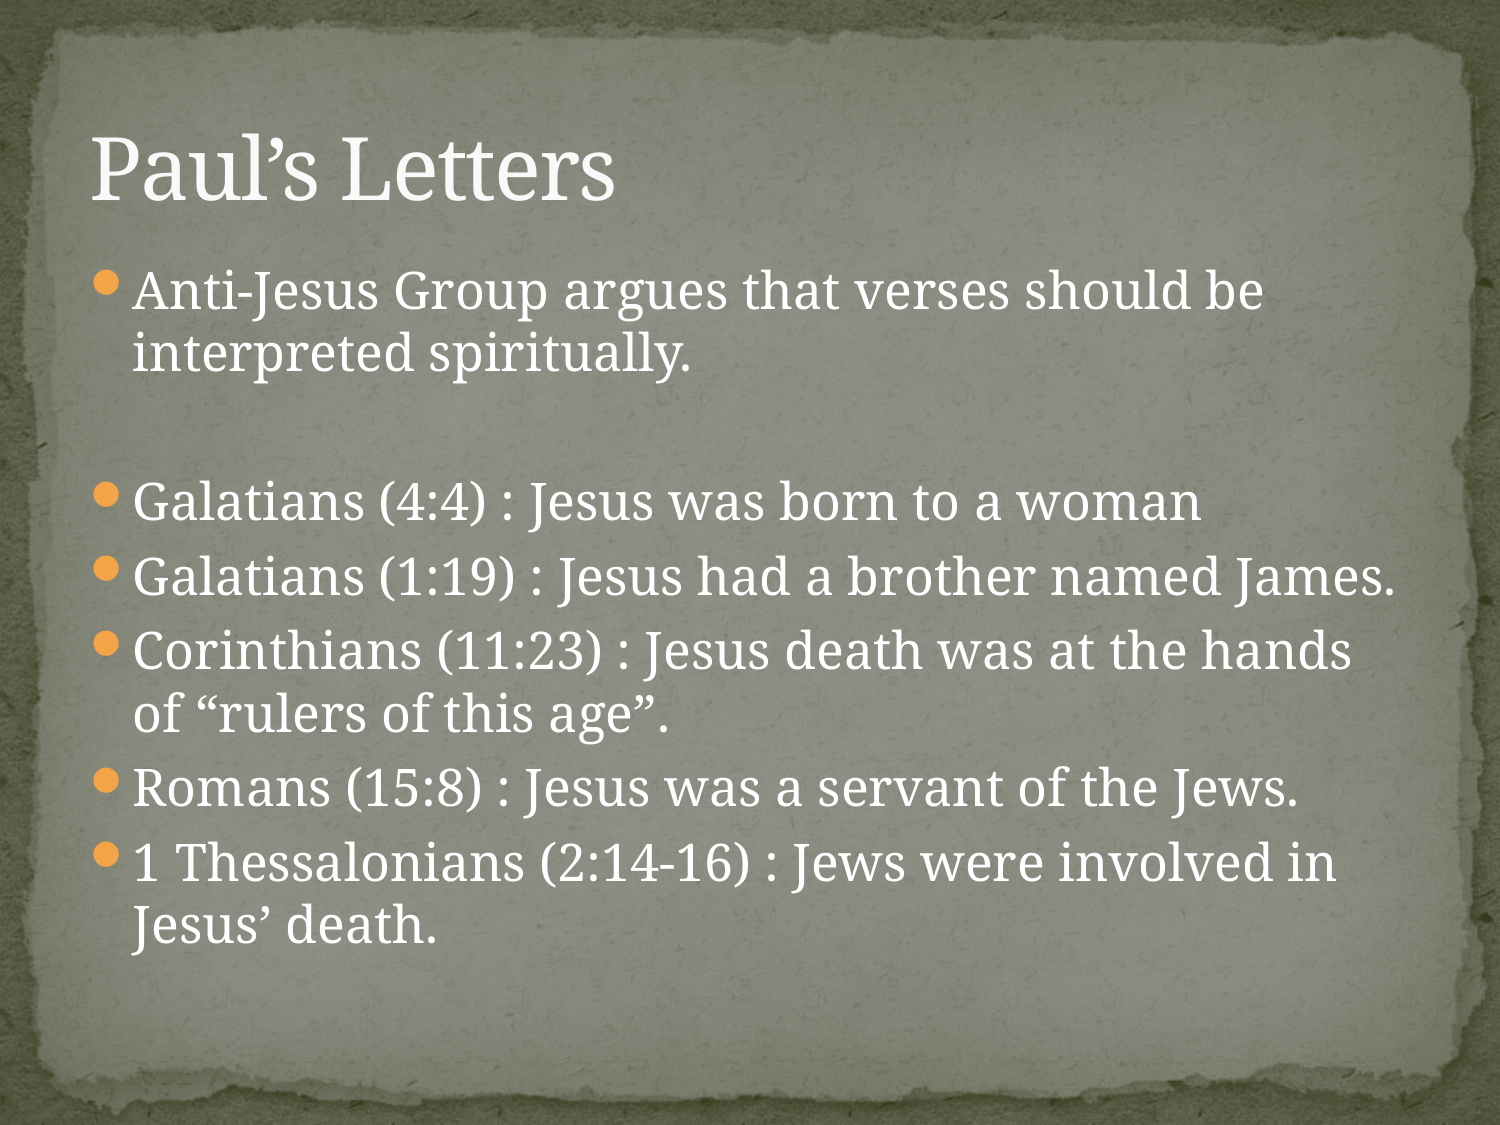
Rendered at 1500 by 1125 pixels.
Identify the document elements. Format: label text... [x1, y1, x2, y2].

title Paul’s Letters [74, 24, 1425, 225]
list Anti-Jesus Group argues that verses should be interpreted spiritually. Galatians (4:4) : Jesus was born to a woman Galatians (1:19) : Jesus had a brother named James. Corinthians (11:23) : Jesus death was at the hands of “rulers of this age”. Romans (15:8) : Jesus was a servant of the Jews. 1 Thessalonians (2:14-16) : Jews were involved in Jesus’ death. [75, 249, 1425, 1000]
